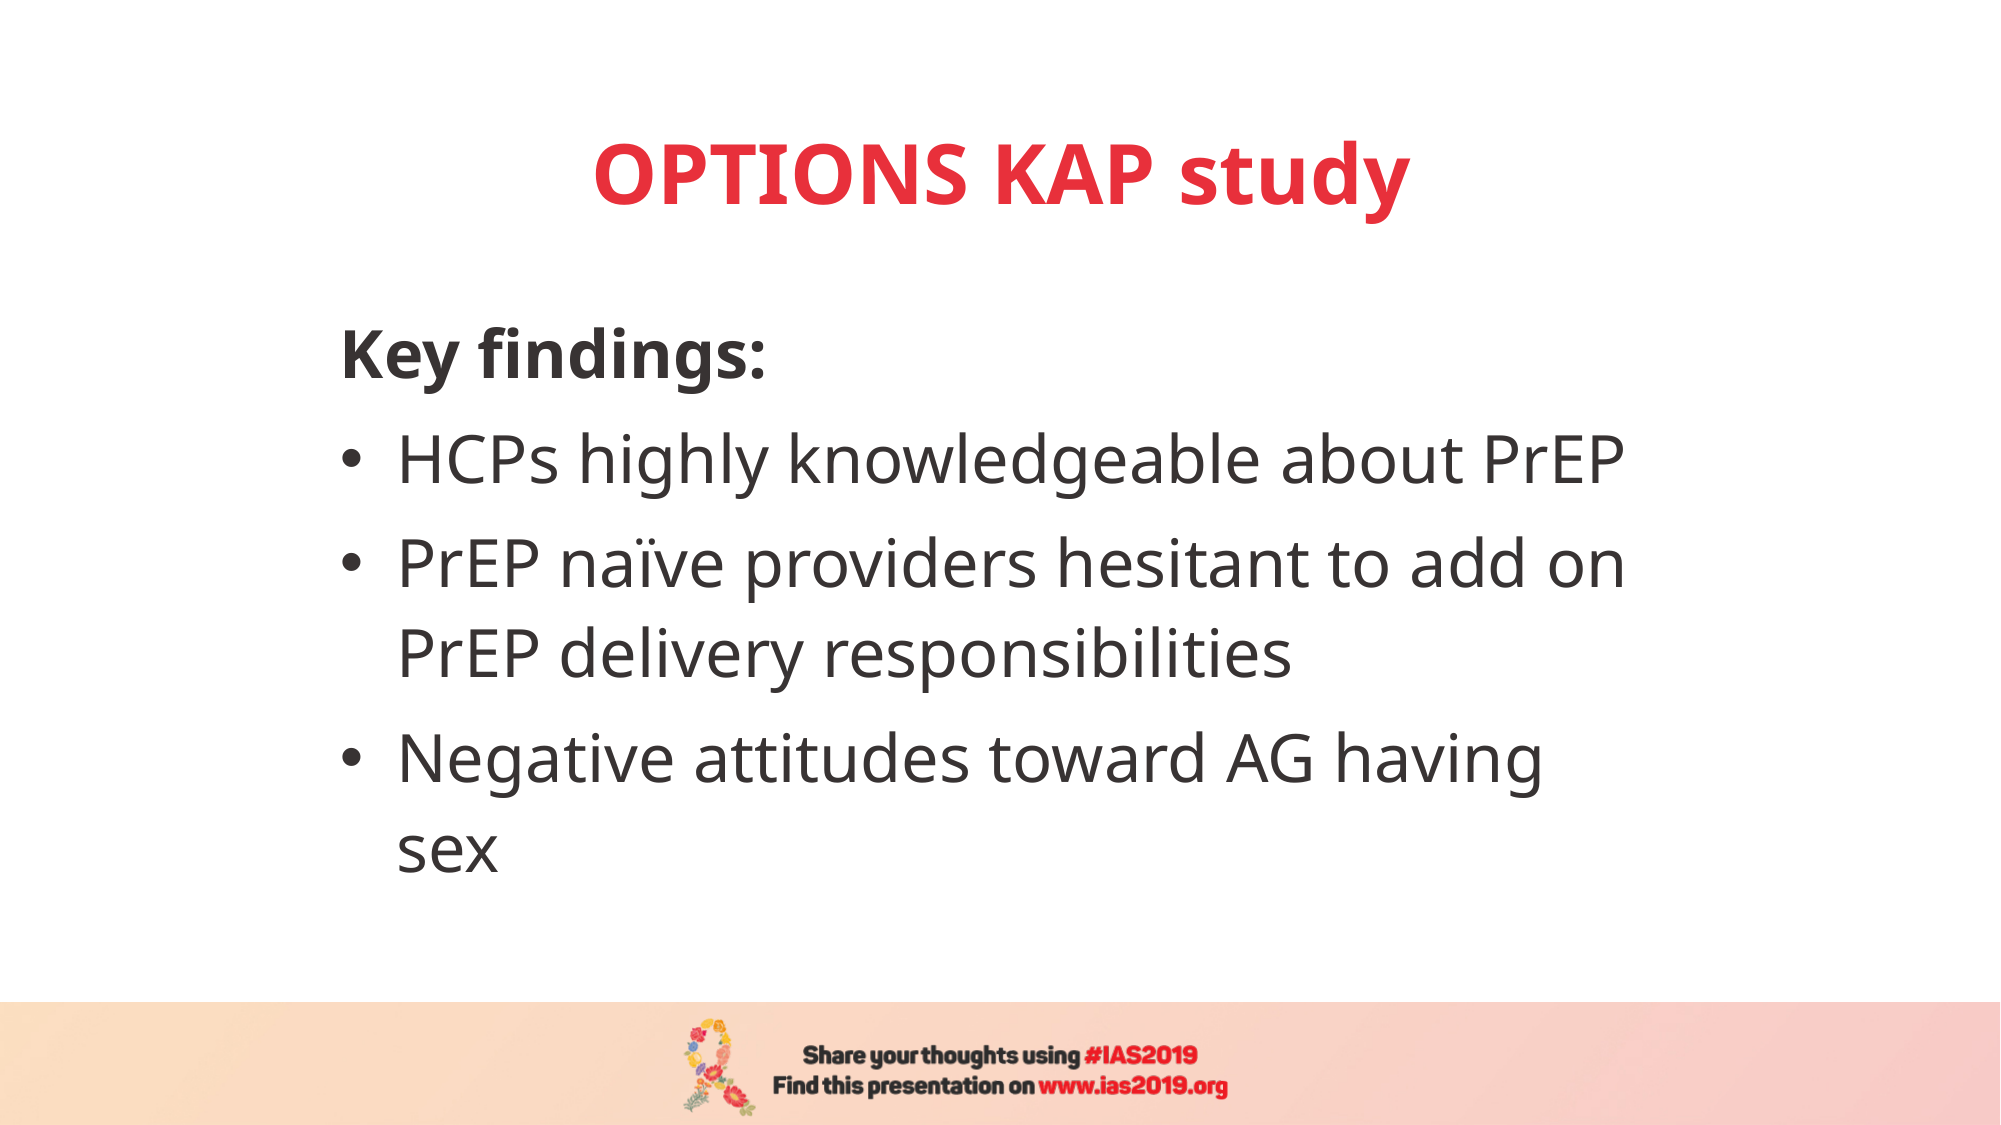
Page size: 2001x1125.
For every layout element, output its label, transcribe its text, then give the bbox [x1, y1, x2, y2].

list Key findings: HCPs highly knowledgeable about PrEP PrEP naïve providers hesitant to add on PrEP delivery responsibilities Negative attitudes toward AG having sex [324, 300, 1675, 1043]
picture [0, 1002, 2001, 1125]
title OPTIONS KAP study [303, 96, 1699, 249]
